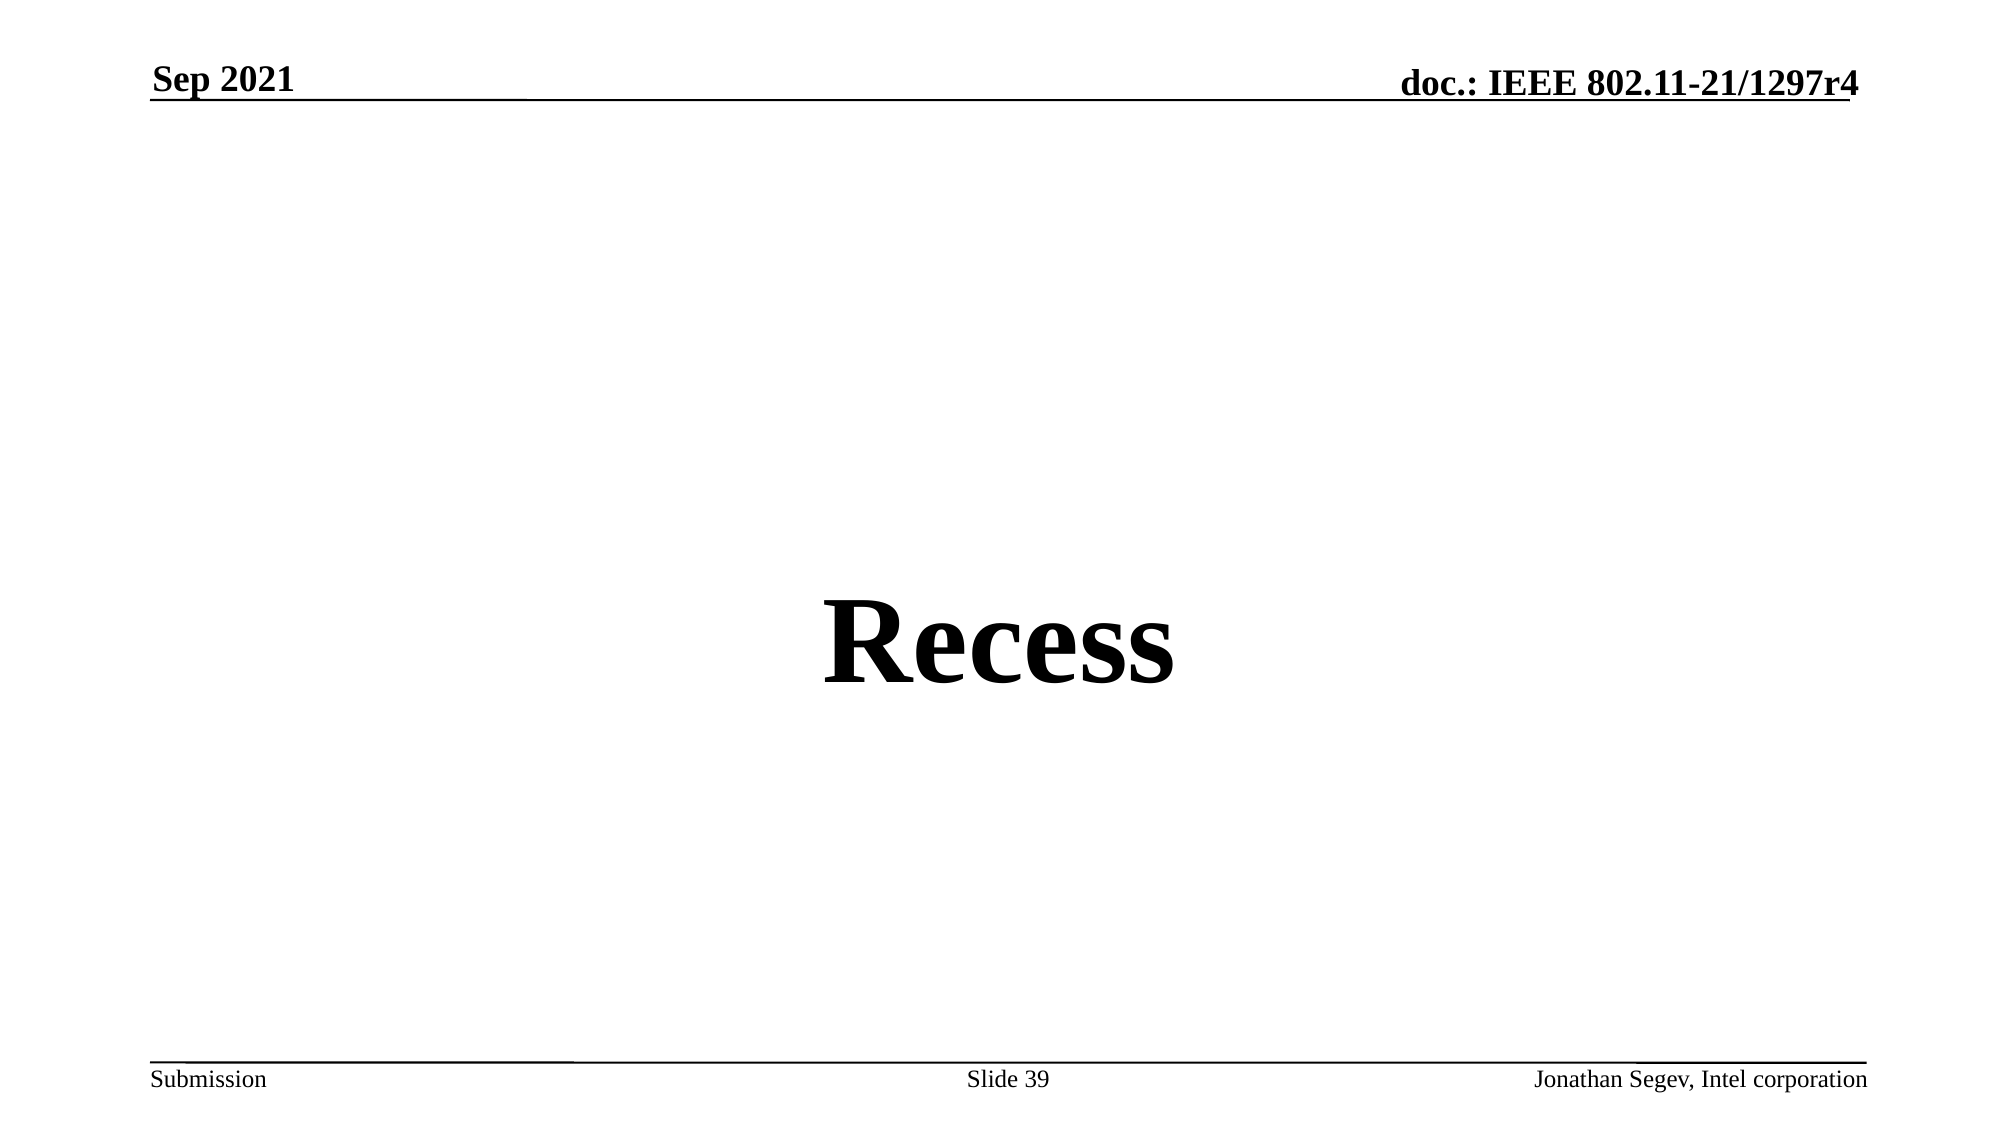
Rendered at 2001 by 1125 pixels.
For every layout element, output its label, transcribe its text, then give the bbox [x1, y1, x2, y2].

footer Jonathan Segev, Intel corporation [1171, 1061, 1869, 1093]
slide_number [152, 54, 563, 100]
list Recess [149, 324, 1850, 1000]
slide_number Slide 39 [950, 1061, 1067, 1123]
